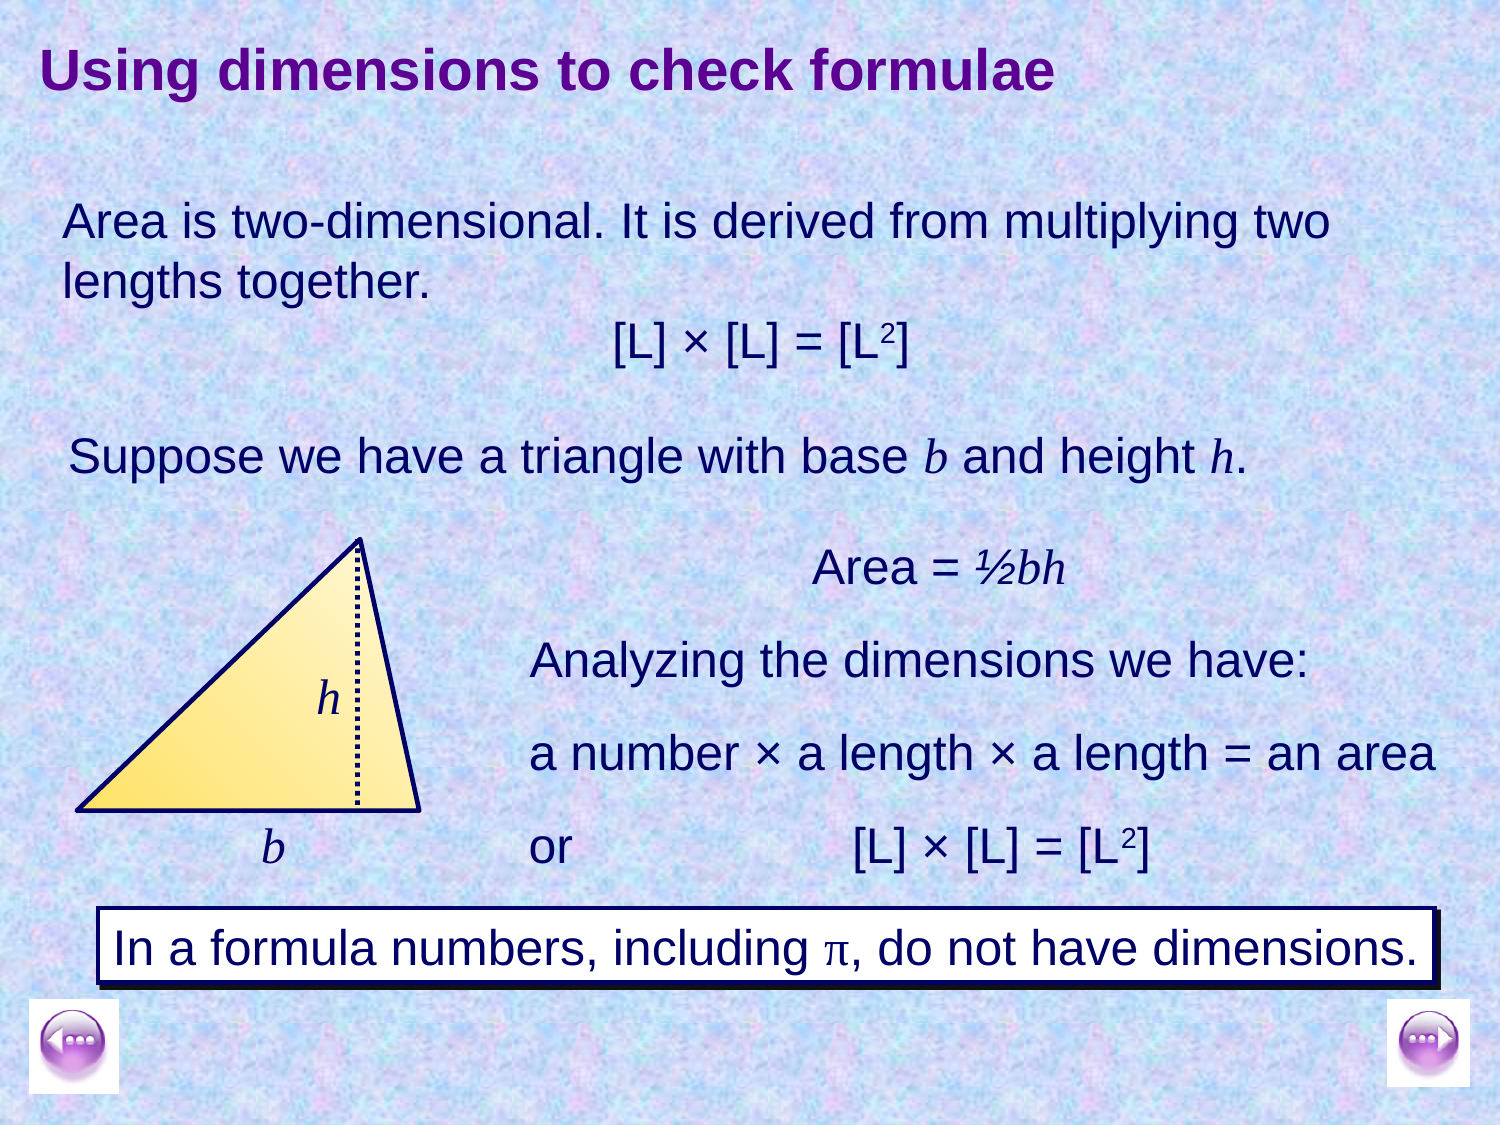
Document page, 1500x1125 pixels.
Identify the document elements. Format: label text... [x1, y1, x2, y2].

text_box In a formula numbers, including π, do not have dimensions. [97, 908, 1435, 983]
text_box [76, 538, 420, 882]
text_box or [L] × [L] = [L2] [513, 806, 1246, 882]
picture [0, 0, 1500, 1125]
text_box Analyzing the dimensions we have: [514, 620, 1325, 695]
text_box a number × a length × a length = an area [513, 713, 1452, 788]
text_box Area = ½bh [797, 527, 1082, 602]
title Using dimensions to check formulae [24, 24, 1232, 129]
text_box Suppose we have a triangle with base b and height h. [53, 415, 1424, 491]
text_box Area is two-dimensional. It is derived from multiplying two lengths together. [L] × [L] = [L2] [47, 181, 1475, 377]
